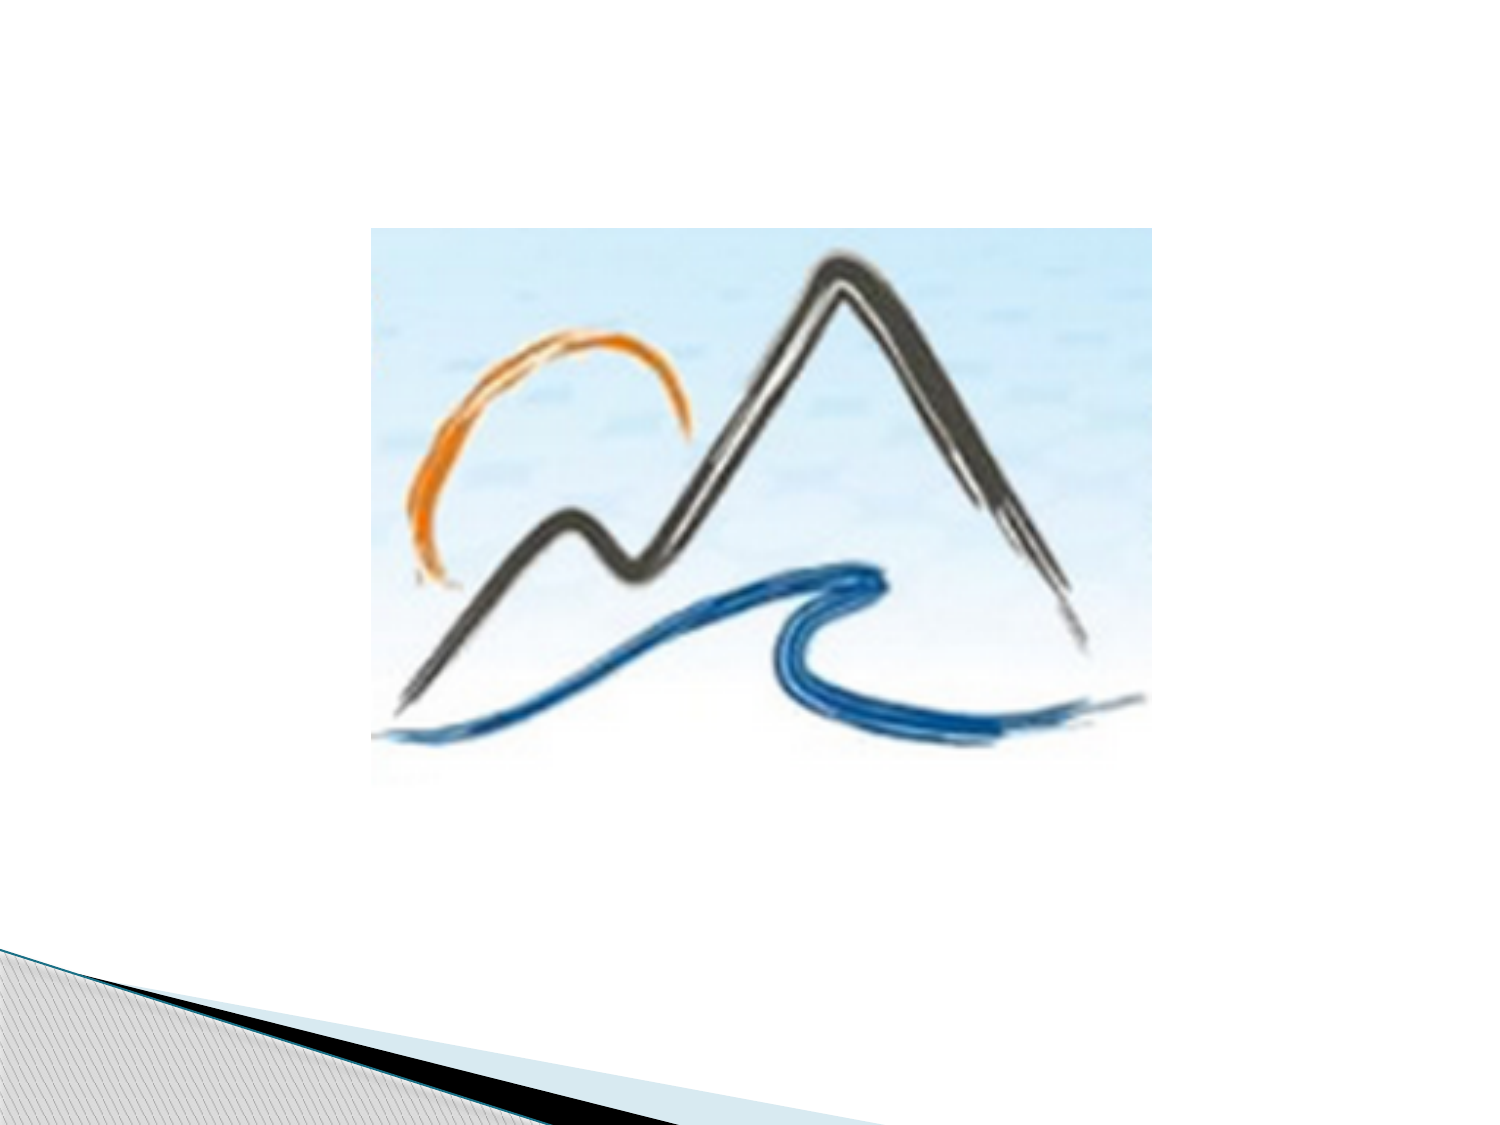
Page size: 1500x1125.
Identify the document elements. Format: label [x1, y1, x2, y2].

picture [371, 228, 1152, 790]
